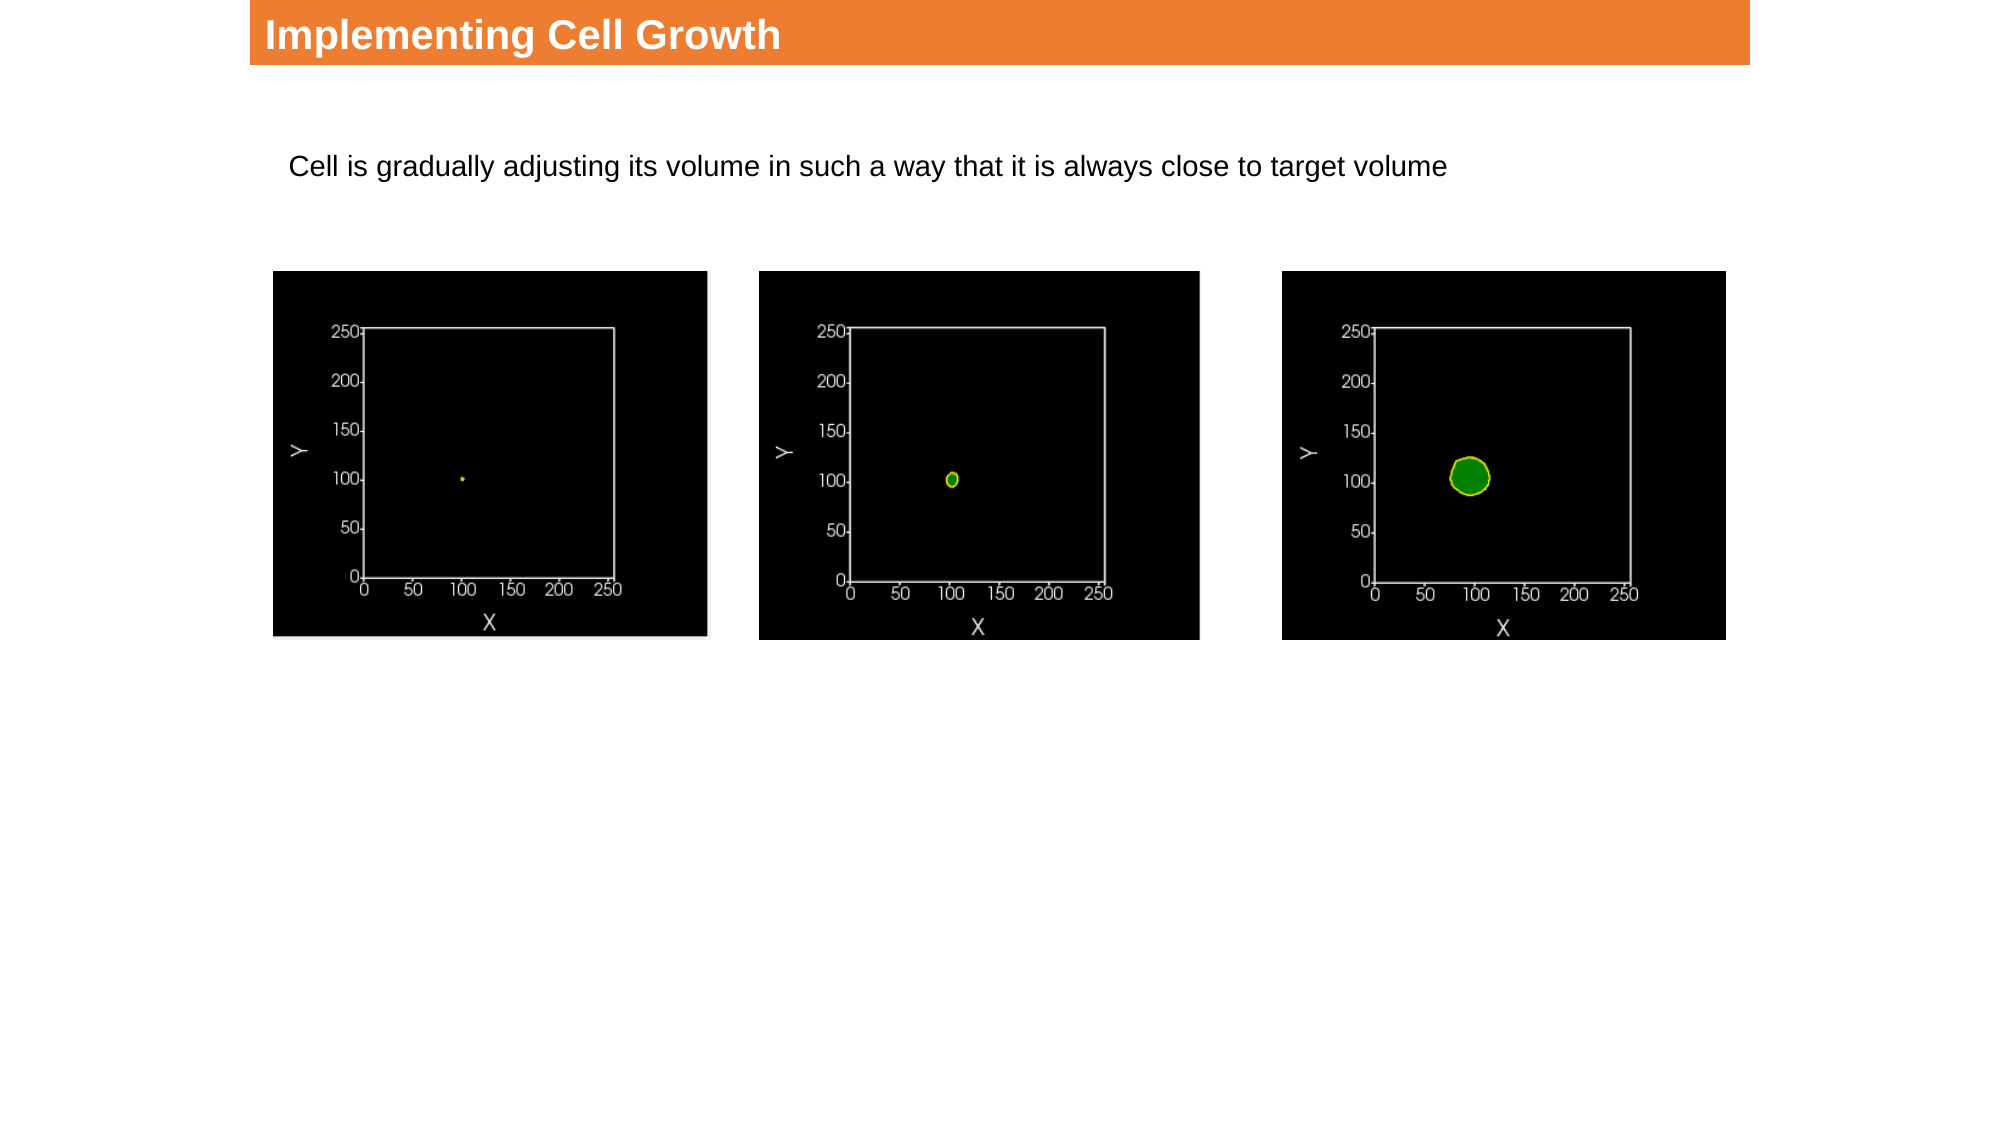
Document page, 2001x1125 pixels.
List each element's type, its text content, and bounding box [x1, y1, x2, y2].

text_box Implementing Cell Growth [249, 0, 1750, 65]
picture [759, 271, 1201, 640]
text_box Cell is gradually adjusting its volume in such a way that it is always close to target volume [273, 139, 1683, 190]
picture [273, 271, 711, 640]
picture [1282, 271, 1726, 640]
